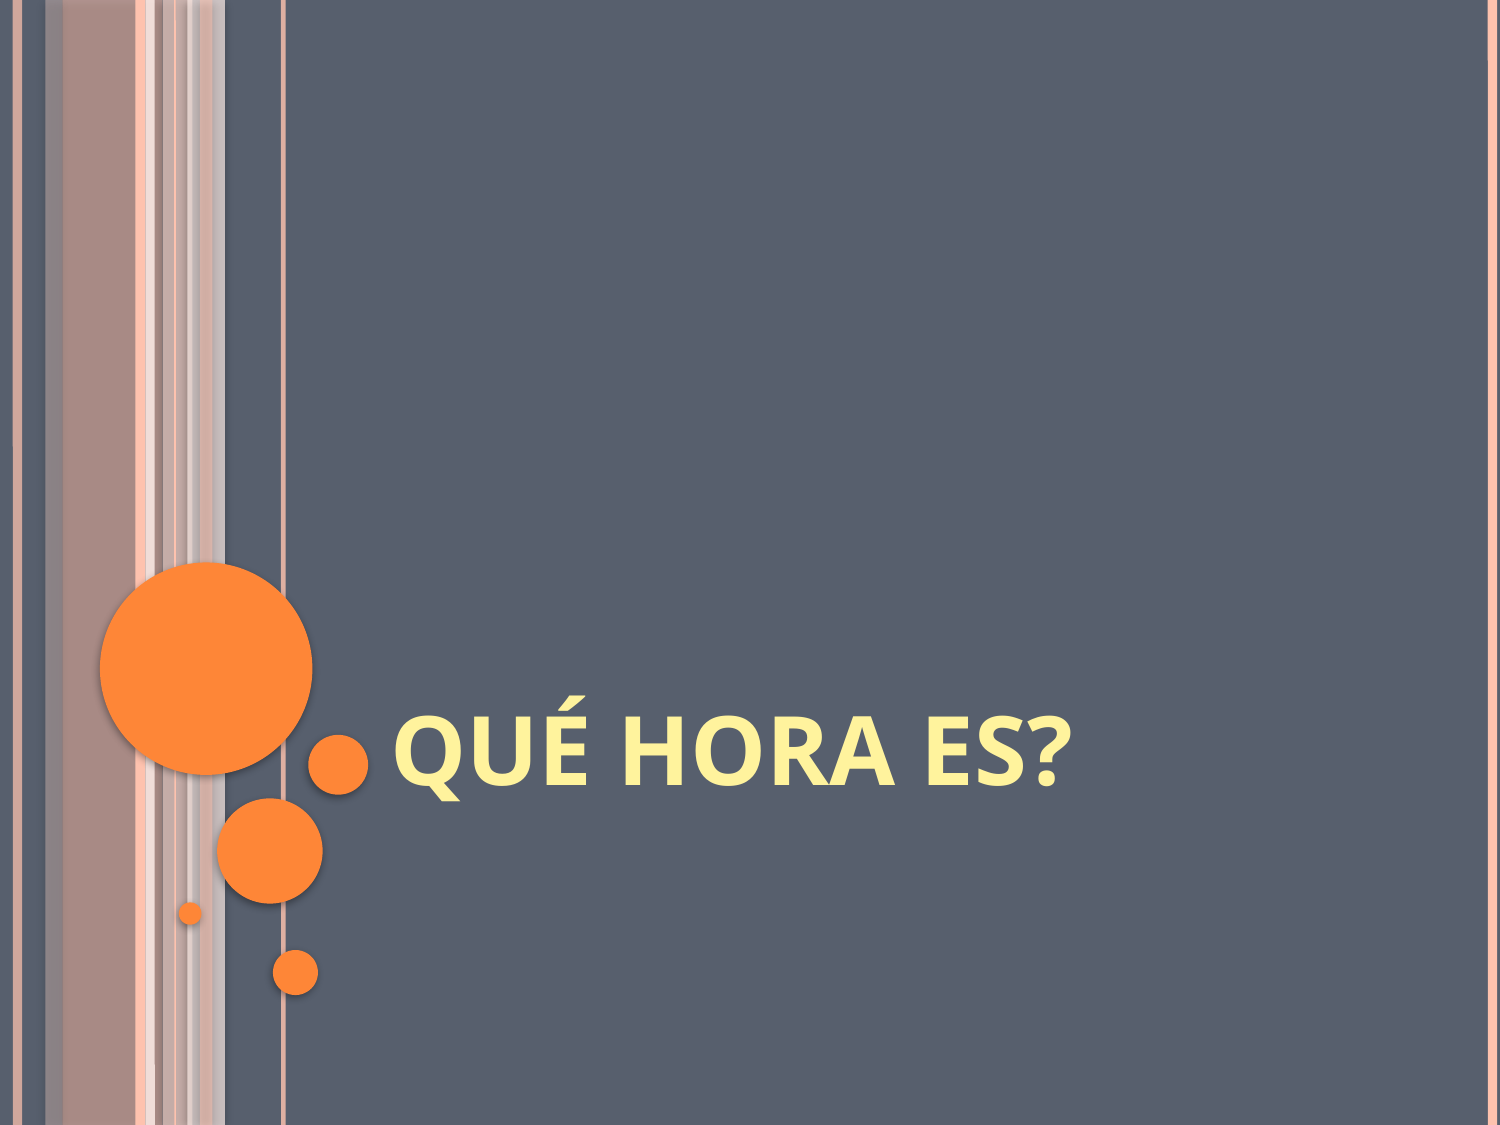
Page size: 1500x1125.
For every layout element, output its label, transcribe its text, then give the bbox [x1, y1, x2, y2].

title QUÉ HORA ES? [375, 474, 1500, 812]
